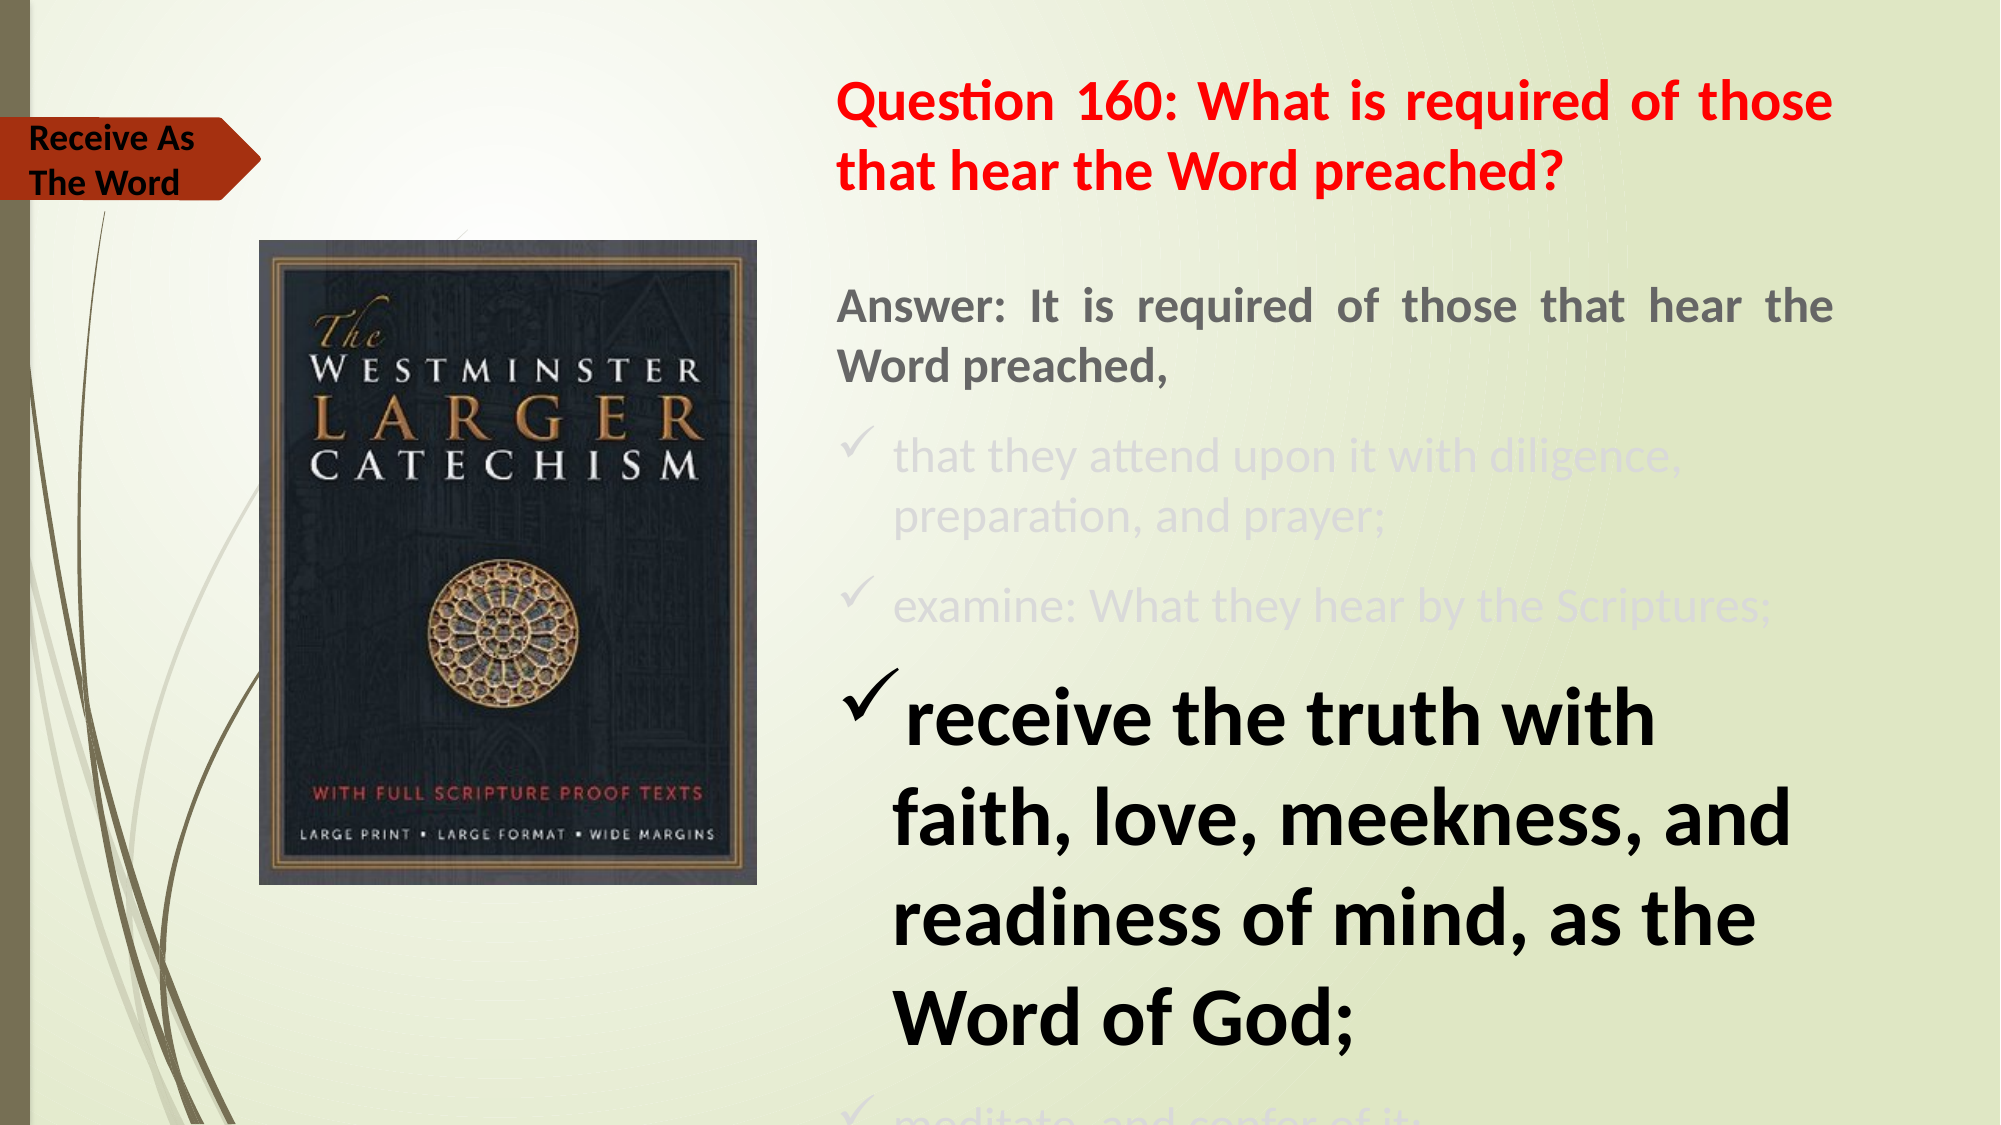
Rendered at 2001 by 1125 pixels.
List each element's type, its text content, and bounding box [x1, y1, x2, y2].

text_box Receive As The Word [14, 105, 562, 211]
text_box Question 160: What is required of those that hear the Word preached? Answer: It is required of those that hear the Word preached, that they attend upon it with diligence, preparation, and prayer; examine: What they hear by the Scriptures; receive the truth with faith, love, meekness, and readiness of mind, as the Word of God; meditate, and confer of it; hide it in their hearts, and bring forth the fruit of it in their lives. [821, 55, 1850, 1125]
picture [259, 240, 757, 885]
